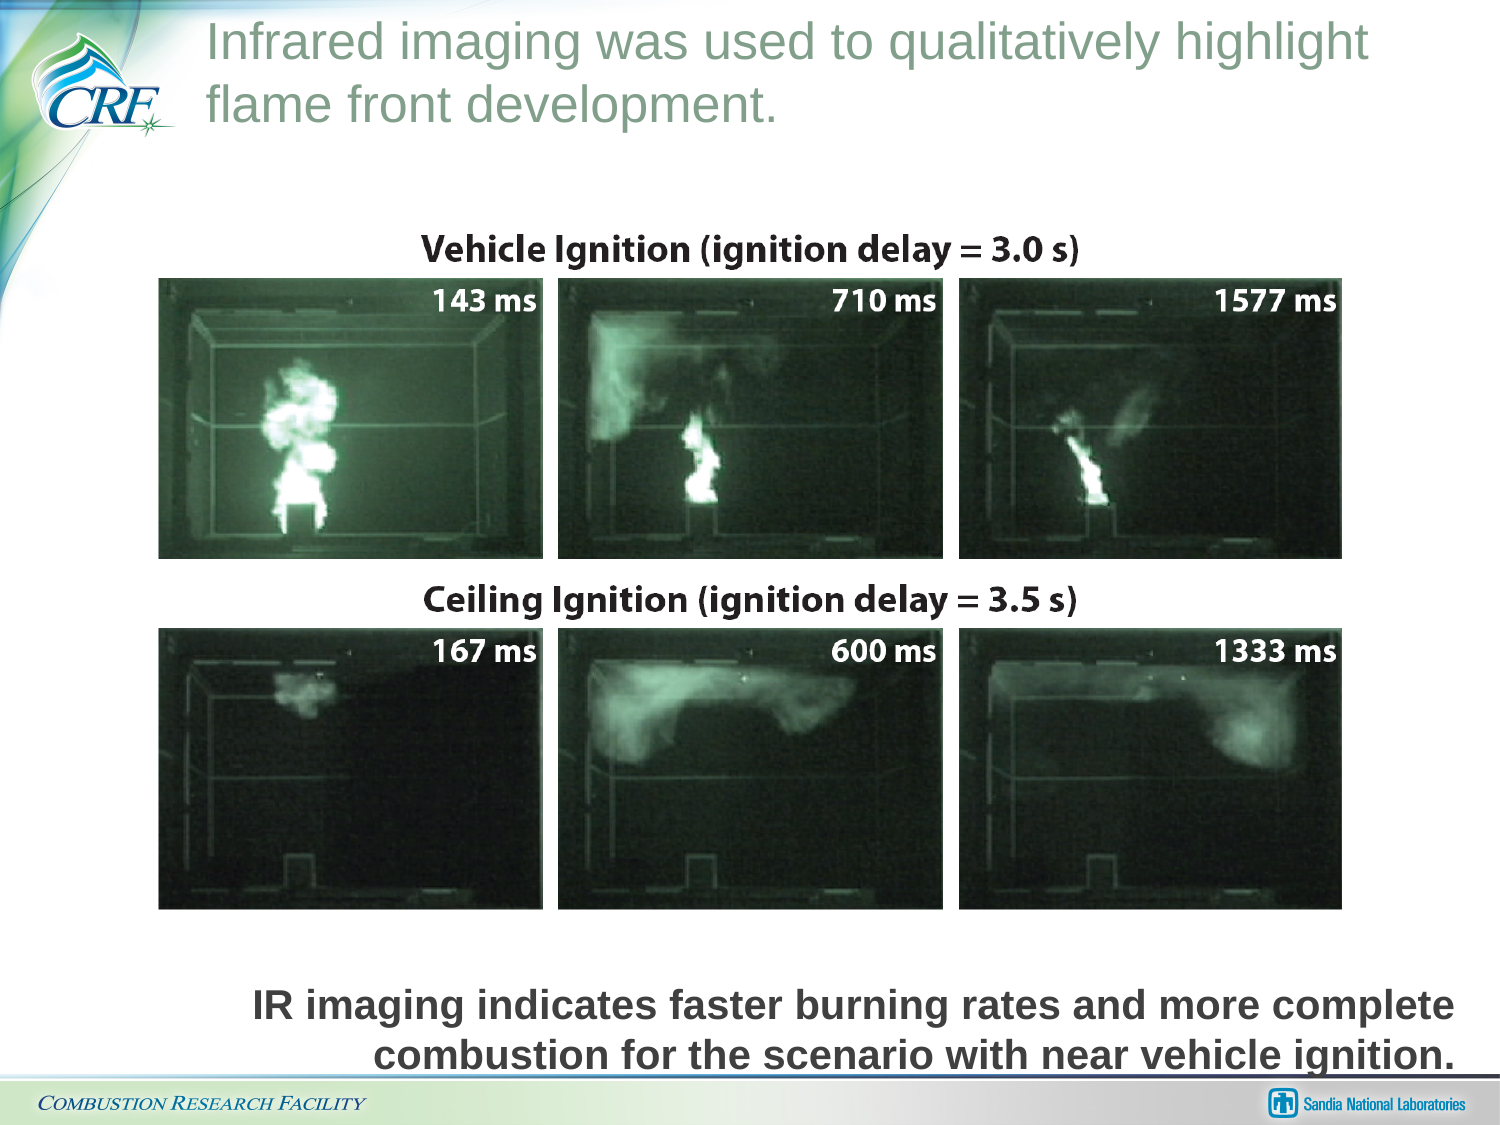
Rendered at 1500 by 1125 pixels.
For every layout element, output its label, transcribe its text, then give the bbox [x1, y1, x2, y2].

picture [0, 0, 1500, 1125]
text_box IR imaging indicates faster burning rates and more complete combustion for the scenario with near vehicle ignition. [85, 970, 1471, 1085]
title Infrared imaging was used to qualitatively highlight flame front development. [190, 0, 1434, 166]
